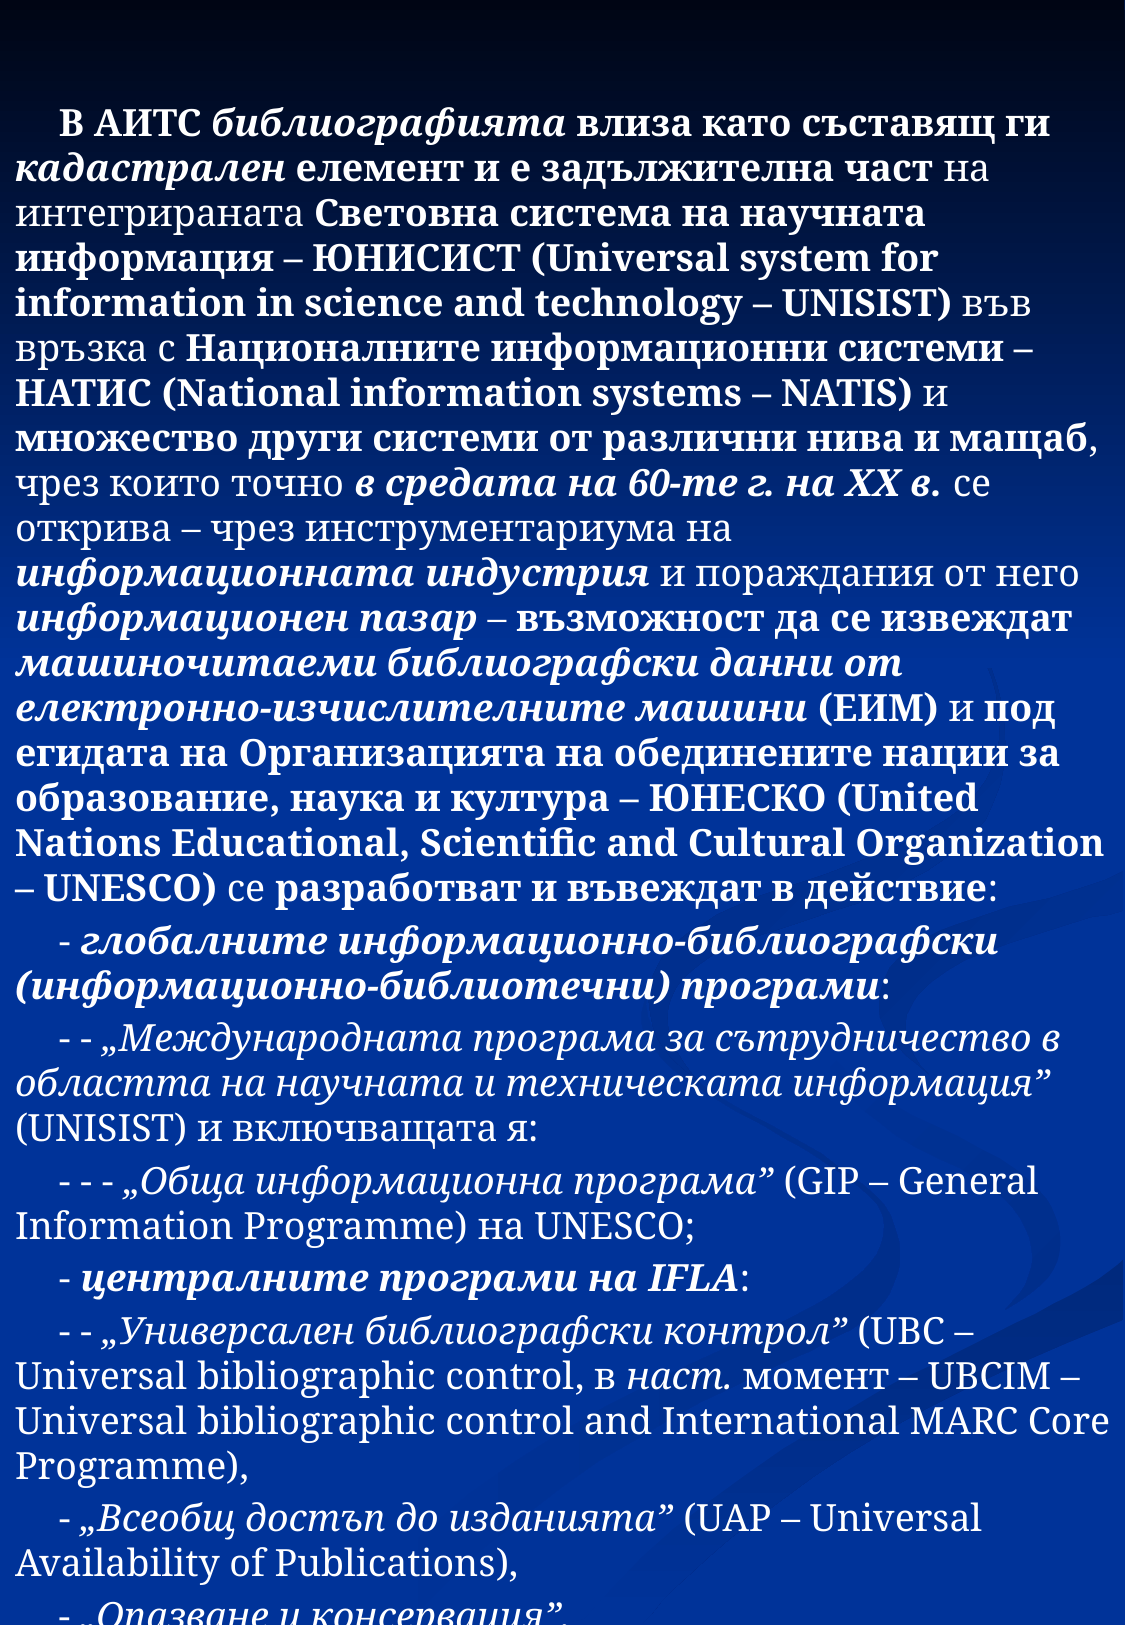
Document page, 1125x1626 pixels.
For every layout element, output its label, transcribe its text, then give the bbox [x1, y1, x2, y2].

list В АИТС библиографията влиза като съставящ ги кадастрален елемент и е задължителна част на интегрираната Световна система на научната информация – ЮНИСИСТ (Universal system for information in science and technology – UNISIST) във връзка с Националните информационни системи – НАТИС (National information systems – NATIS) и множество други системи от различни нива и мащаб, чрез които точно в средата на 60-те г. на ХХ в. се открива – чрез инструментариума на информационната индустрия и пораждания от него информационен пазар – възможност да се извеждат машиночитаеми библиографски данни от електронно-изчислителните машини (ЕИМ) и под егидата на Организацията на обединените нации за образование, наука и култура – ЮНЕСКО (United Nations Educational, Scientific and Cultural Organization – UNESCO) се разработват и въвеждат в действие: - глобалните информационно-библиографски (информационно-библиотечни) програми: - - „Международната програма за сътрудничество в областта на научната и техническата информация” (UNISIST) и включващата я: - - - „Обща информационна програма” (GIP – General Information Programme) на UNESCO; - централните програми на IFLA: - - „Универсален библиографски контрол” (UBC – Universal bibliographic control, в наст. момент – UBCIM – Universal bibliographic control and International MARC Core Programme), - „Всеобщ достъп до изданията” (UAP – Universal Availability of Publications), - „Опазване и консервация”, - „Универсално предаване на данни и телекомуникация”, - „Развитие на библиотечното дело в страните от „третия свят”… [0, 91, 1125, 1505]
